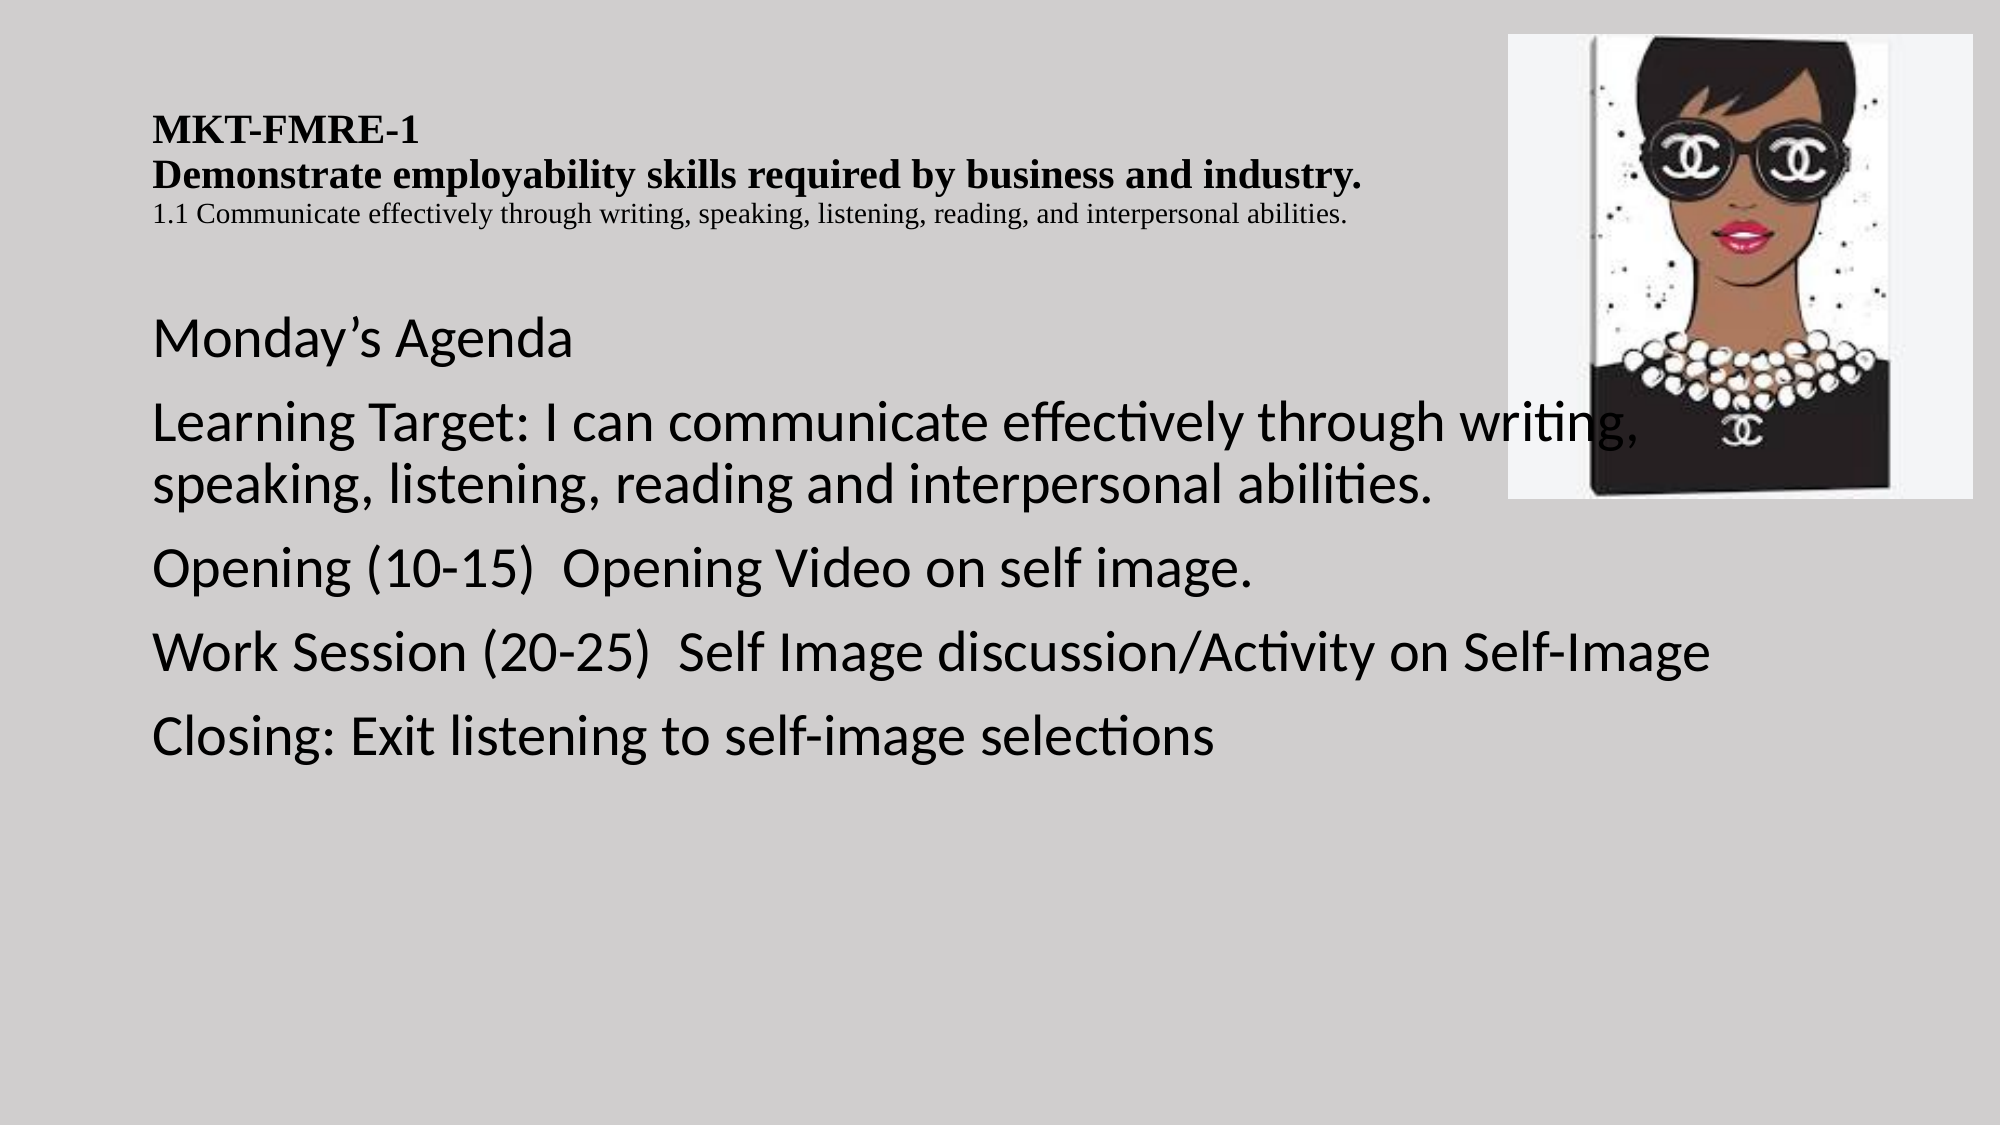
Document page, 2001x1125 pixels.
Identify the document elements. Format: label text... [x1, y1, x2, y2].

picture [1508, 34, 1973, 499]
list Monday’s Agenda Learning Target: I can communicate effectively through writing, speaking, listening, reading and interpersonal abilities. Opening (10-15) Opening Video on self image. Work Session (20-25) Self Image discussion/Activity on Self-Image Closing: Exit listening to self-image selections [137, 299, 1863, 1014]
title MKT-FMRE-1 Demonstrate employability skills required by business and industry. 1.1 Communicate effectively through writing, speaking, listening, reading, and interpersonal abilities. [137, 59, 1508, 278]
